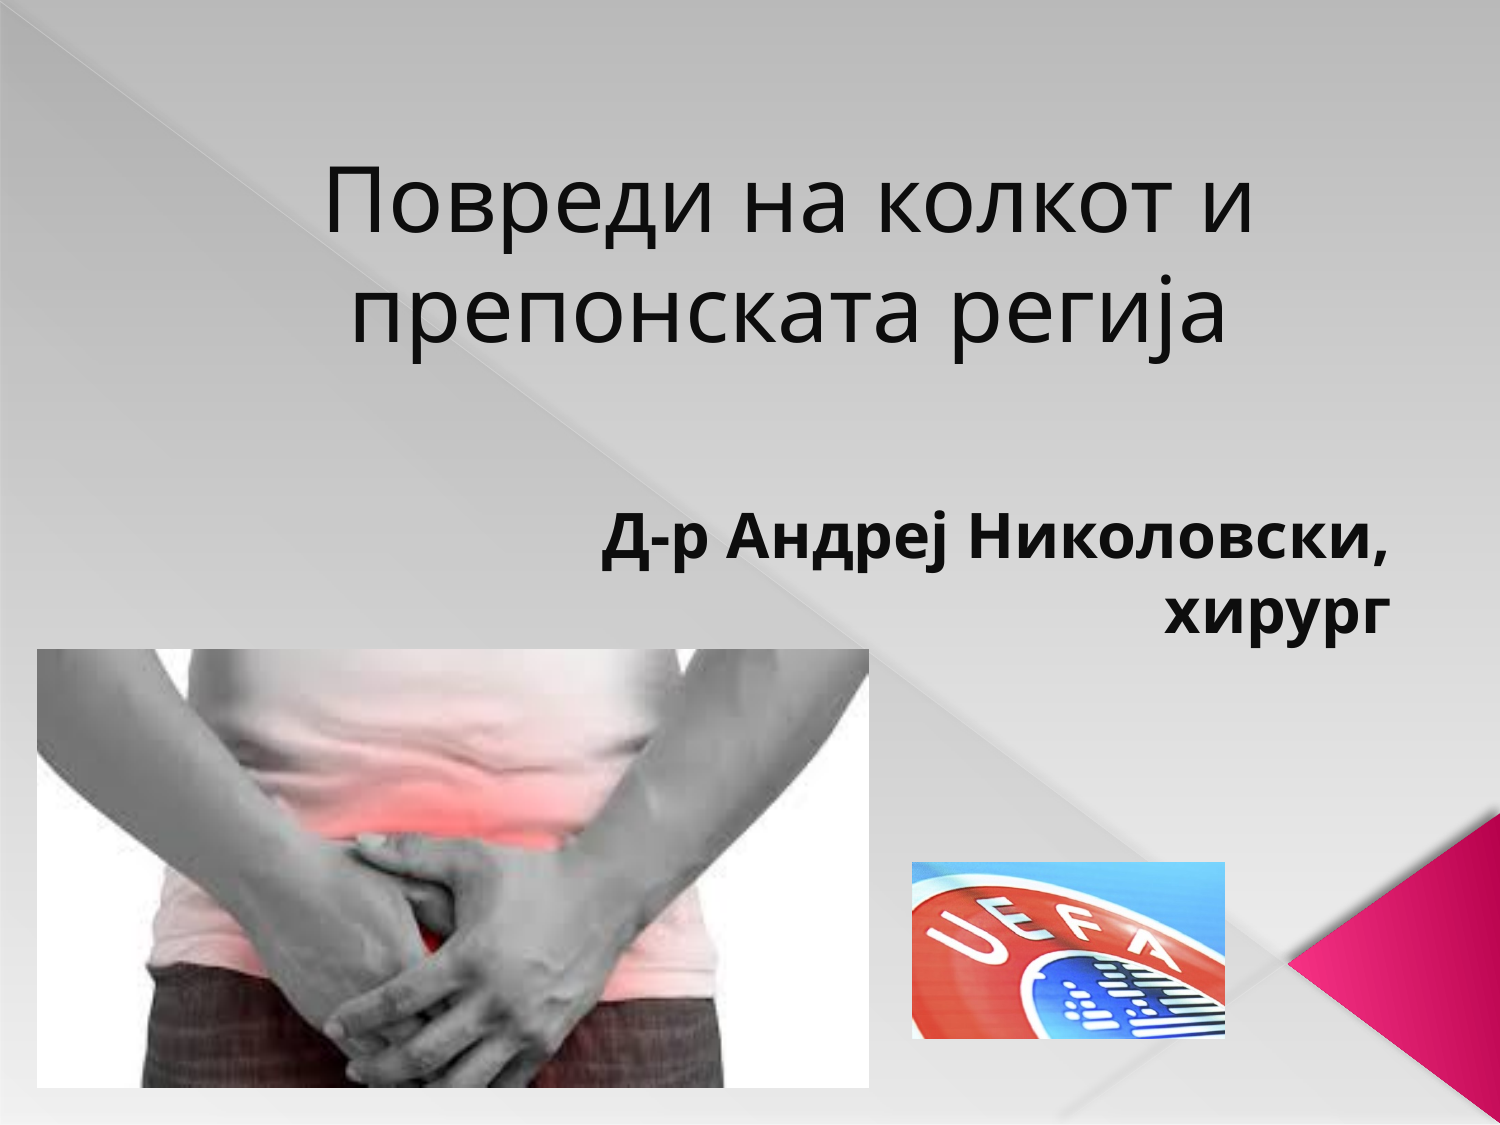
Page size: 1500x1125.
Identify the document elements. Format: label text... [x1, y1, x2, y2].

picture [912, 862, 1226, 1039]
subtitle Д-р Андреј Николовски, хирург [437, 425, 1412, 657]
title Повреди на колкот и препонската регија [88, 127, 1412, 369]
picture [37, 649, 869, 1088]
